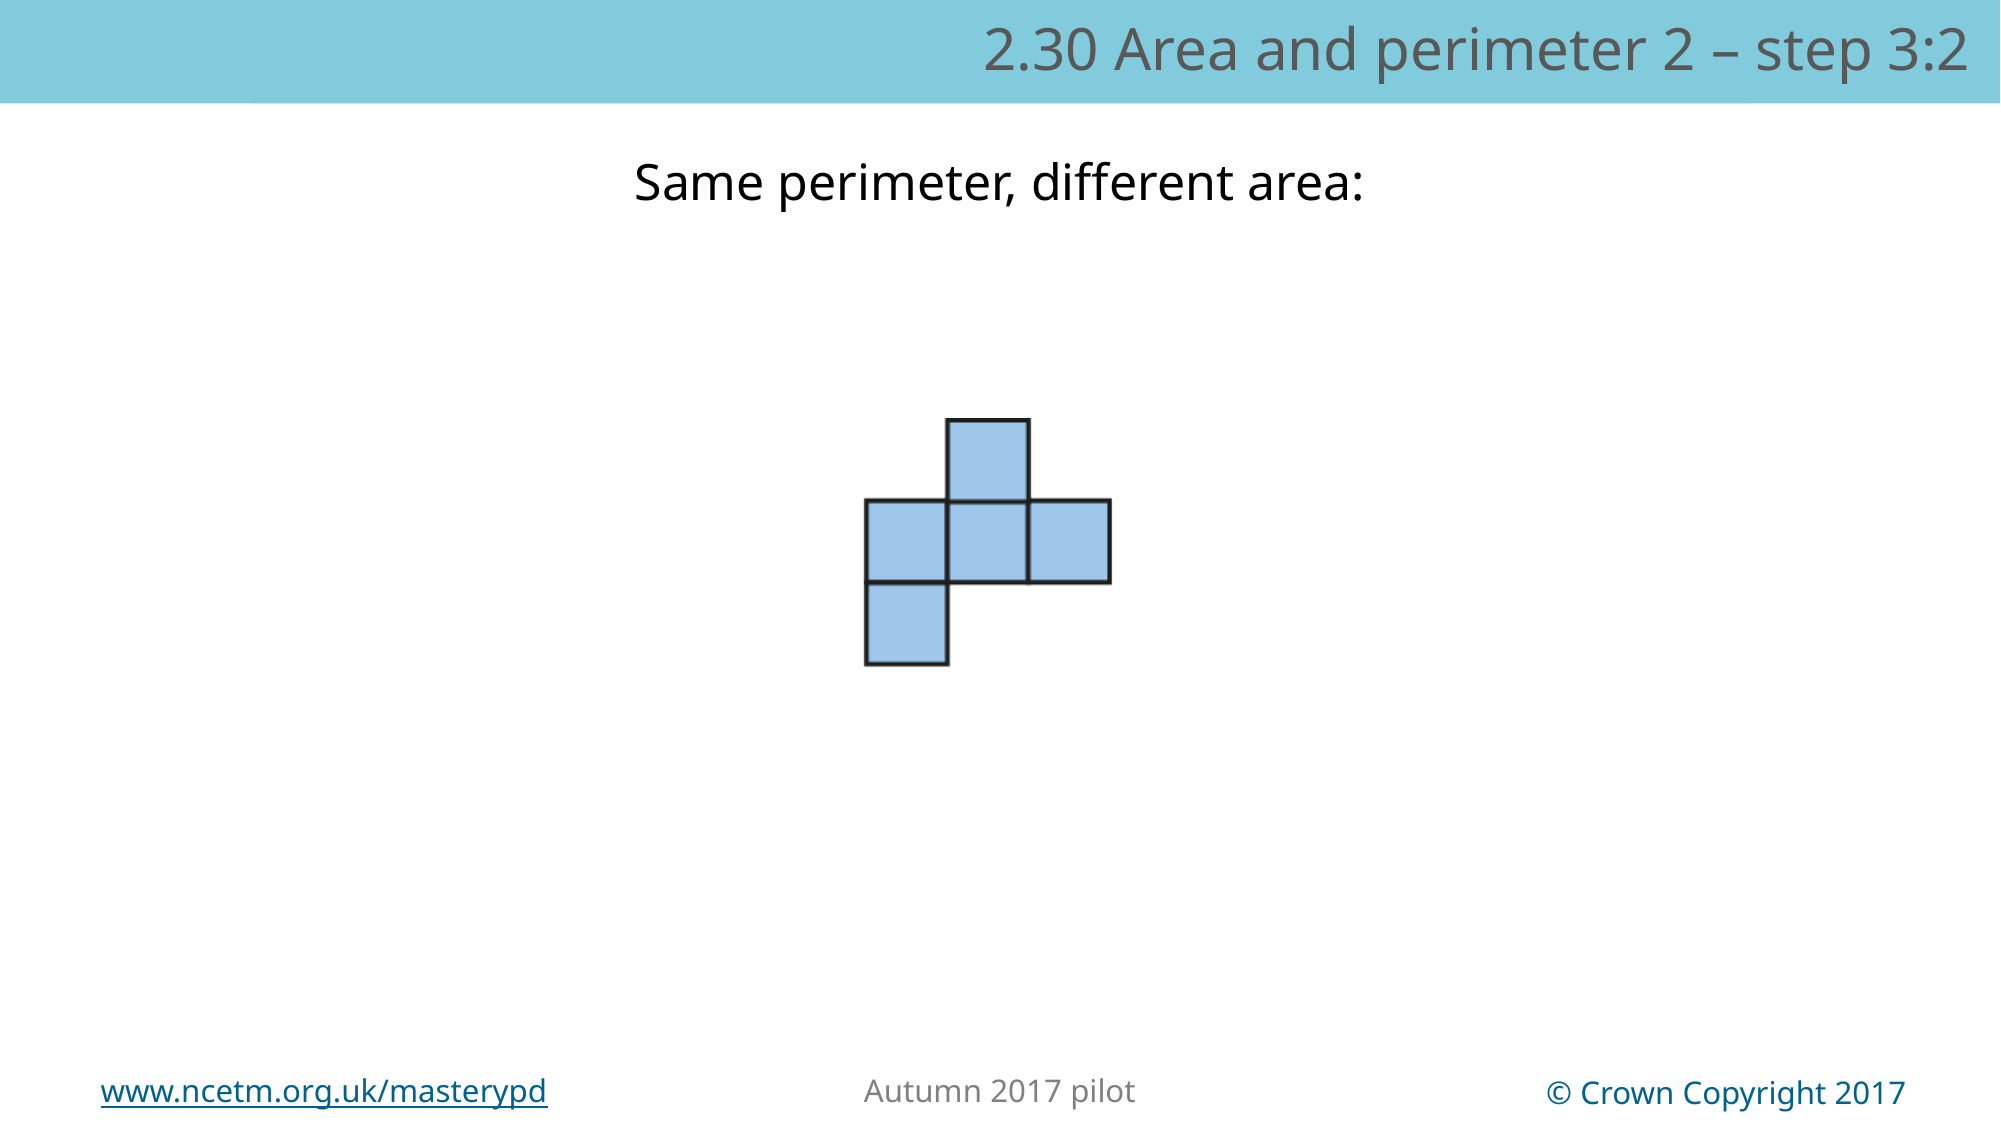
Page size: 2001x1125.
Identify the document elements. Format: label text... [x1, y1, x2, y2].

text_box Same perimeter, different area: [295, 143, 1705, 218]
list 2.30 Area and perimeter 2 – step 3:2 [0, 0, 2000, 104]
picture [351, 418, 1649, 707]
